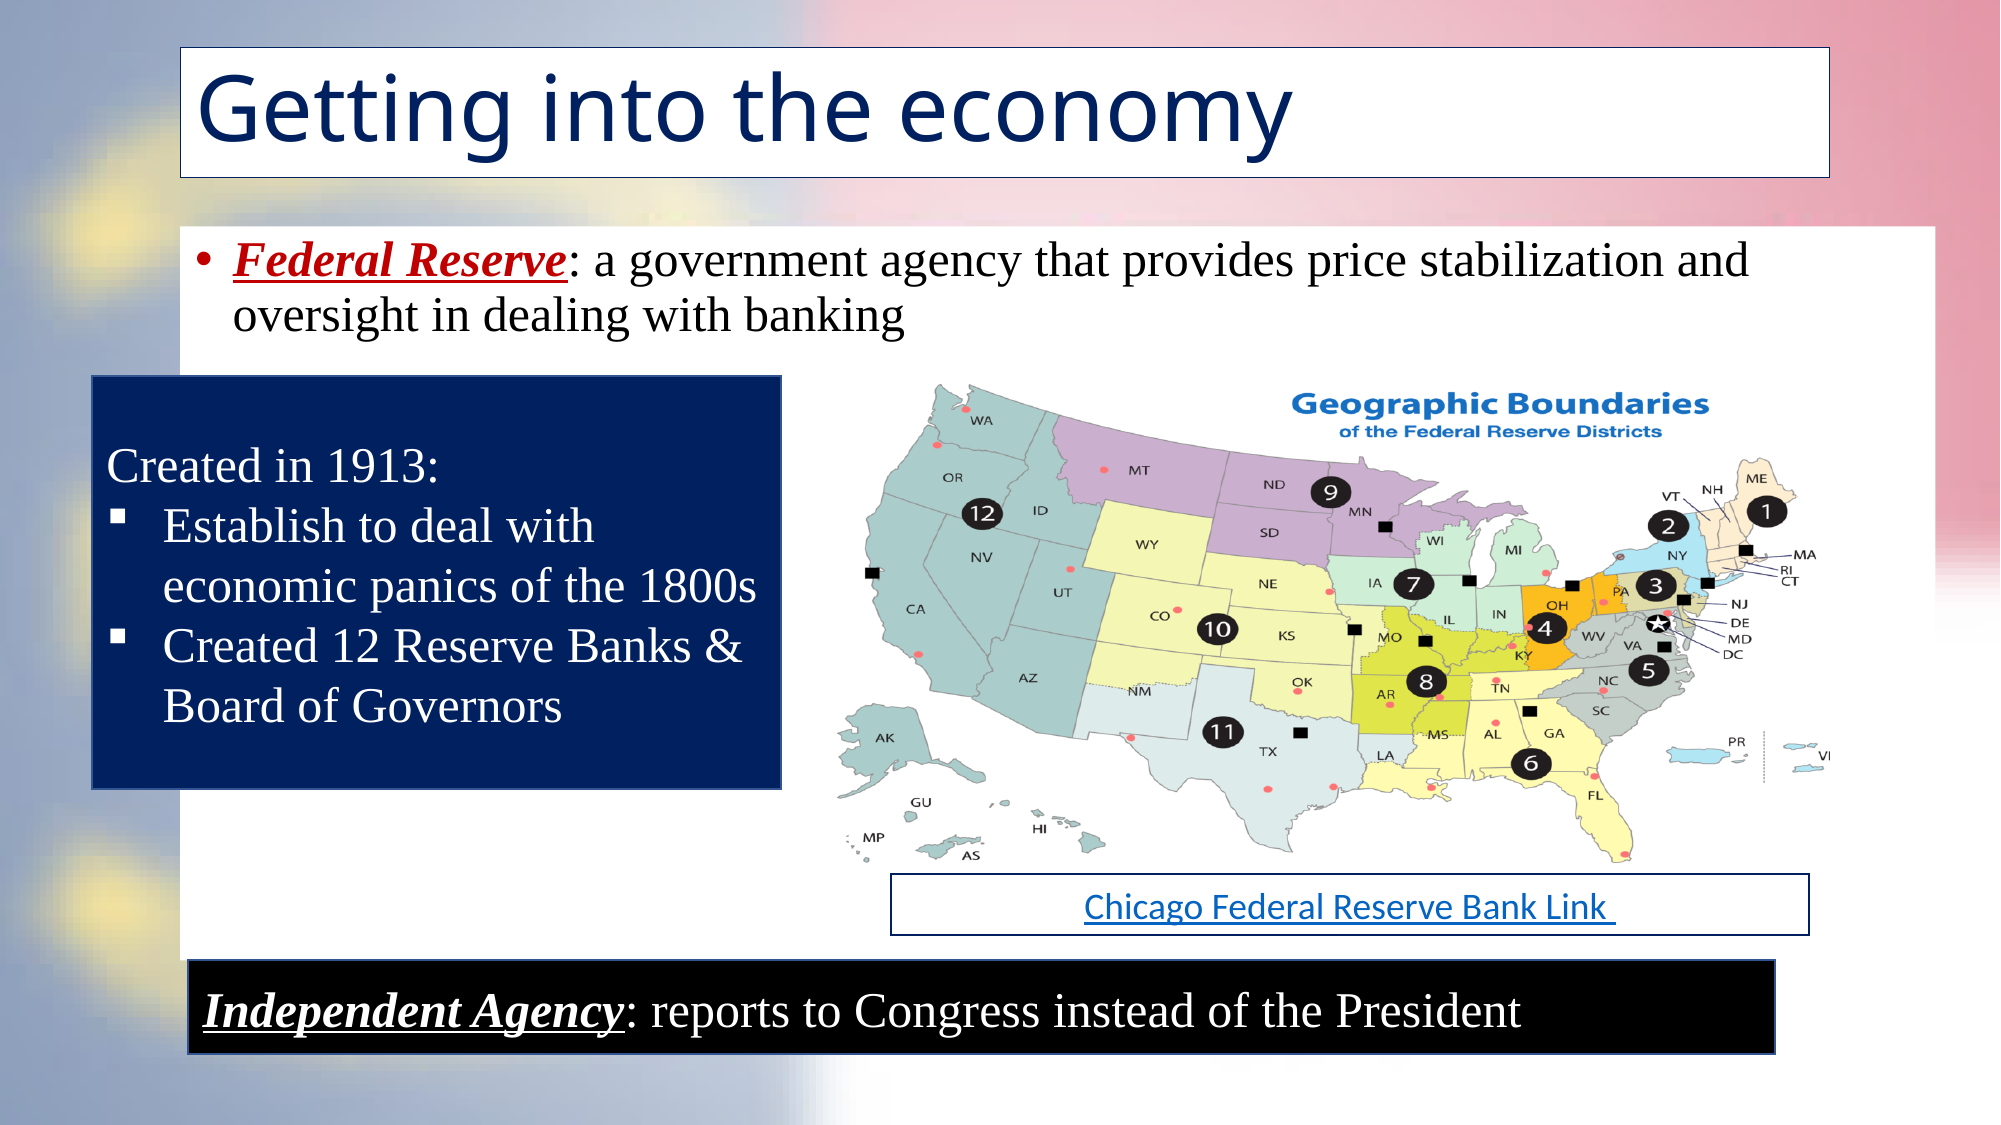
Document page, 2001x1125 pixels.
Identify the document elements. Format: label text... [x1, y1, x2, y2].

text_box Created in 1913: Establish to deal with economic panics of the 1800s Created 12 Reserve Banks & Board of Governors [91, 375, 782, 790]
text_box Chicago Federal Reserve Bank Link [890, 873, 1810, 936]
picture [837, 384, 1830, 863]
title Getting into the economy [180, 47, 1830, 178]
list Federal Reserve: a government agency that provides price stabilization and oversight in dealing with banking [180, 226, 1936, 961]
text_box Independent Agency: reports to Congress instead of the President [187, 959, 1776, 1055]
